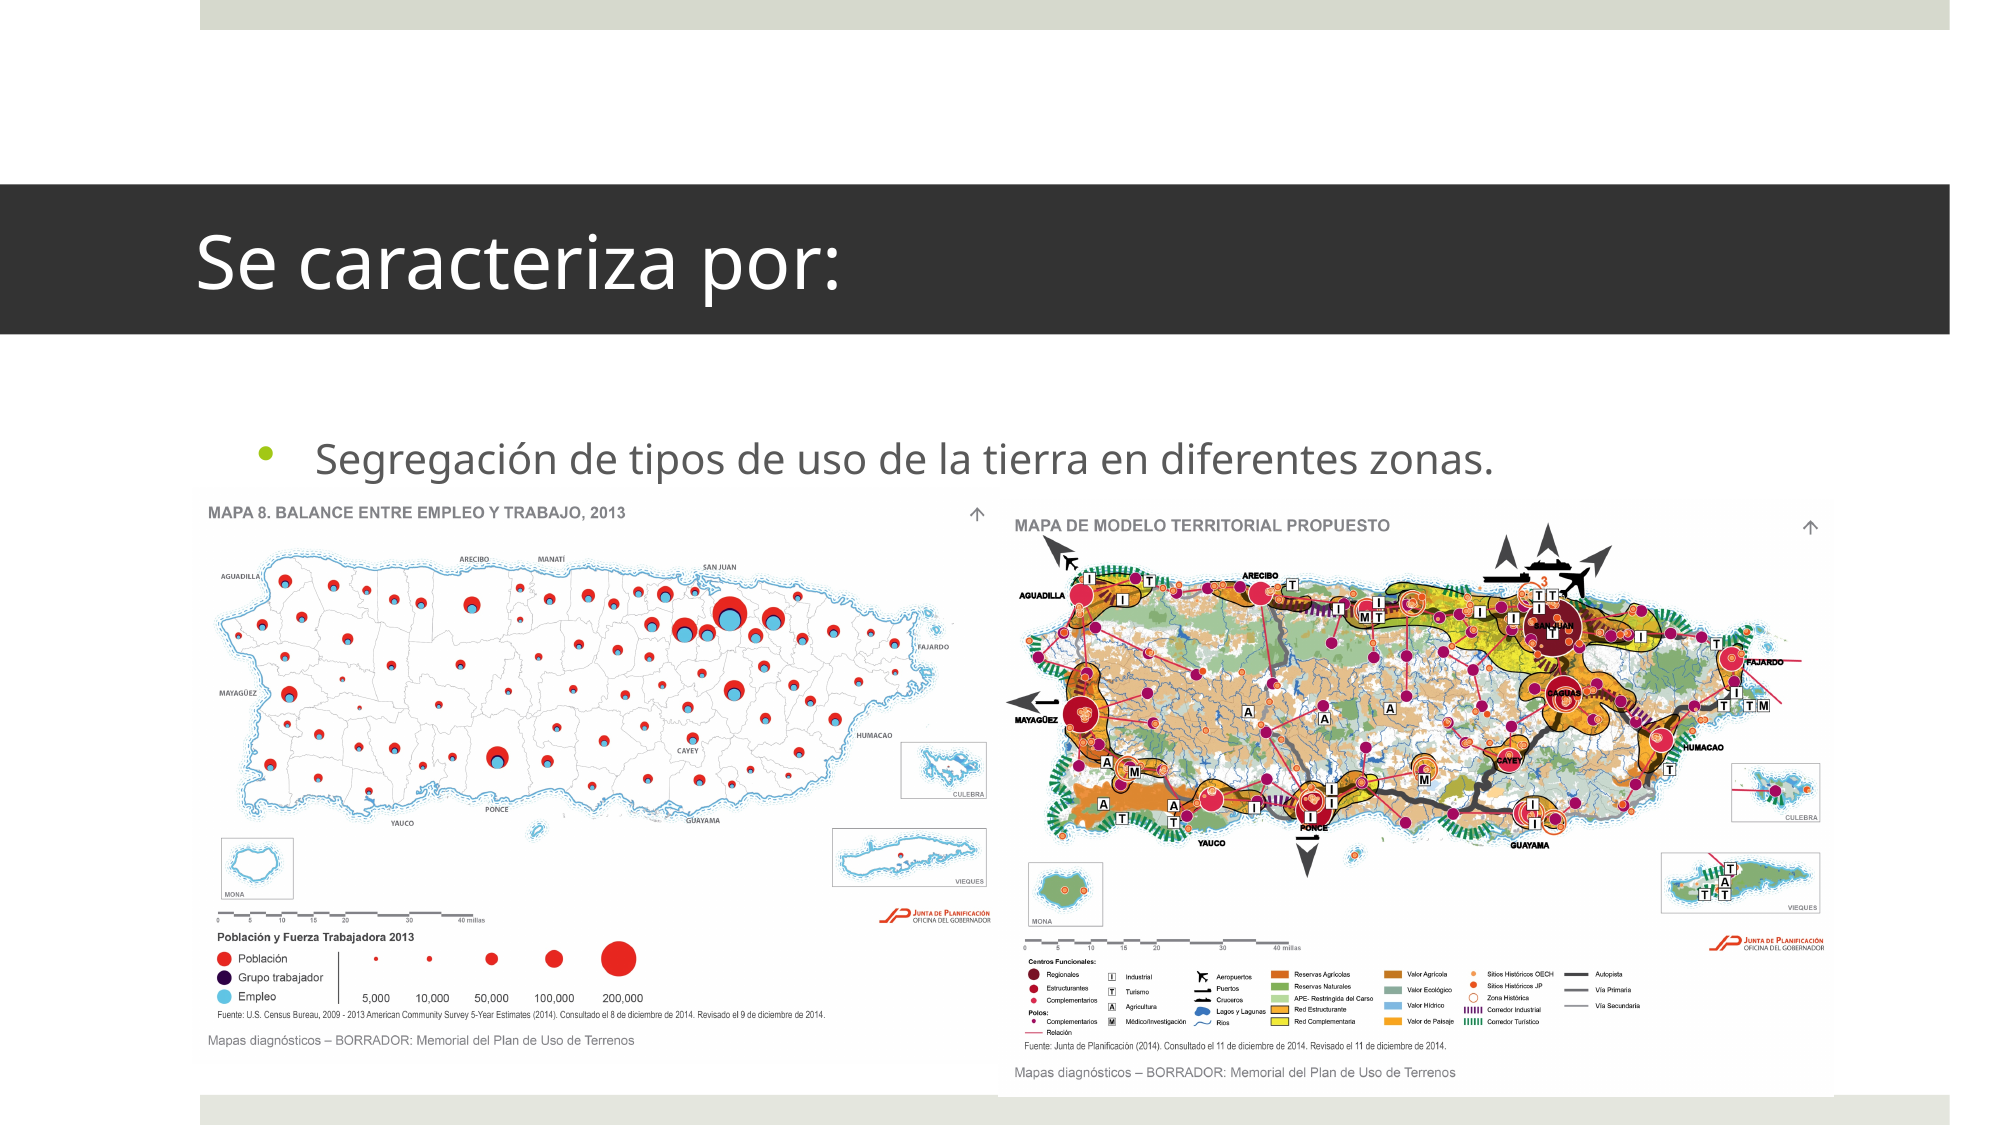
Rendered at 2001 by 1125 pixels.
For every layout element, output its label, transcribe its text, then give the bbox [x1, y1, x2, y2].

title Se caracteriza por: [0, 184, 1950, 335]
picture [191, 486, 1834, 1097]
list Segregación de tipos de uso de la tierra en diferentes zonas. [243, 425, 1909, 1028]
